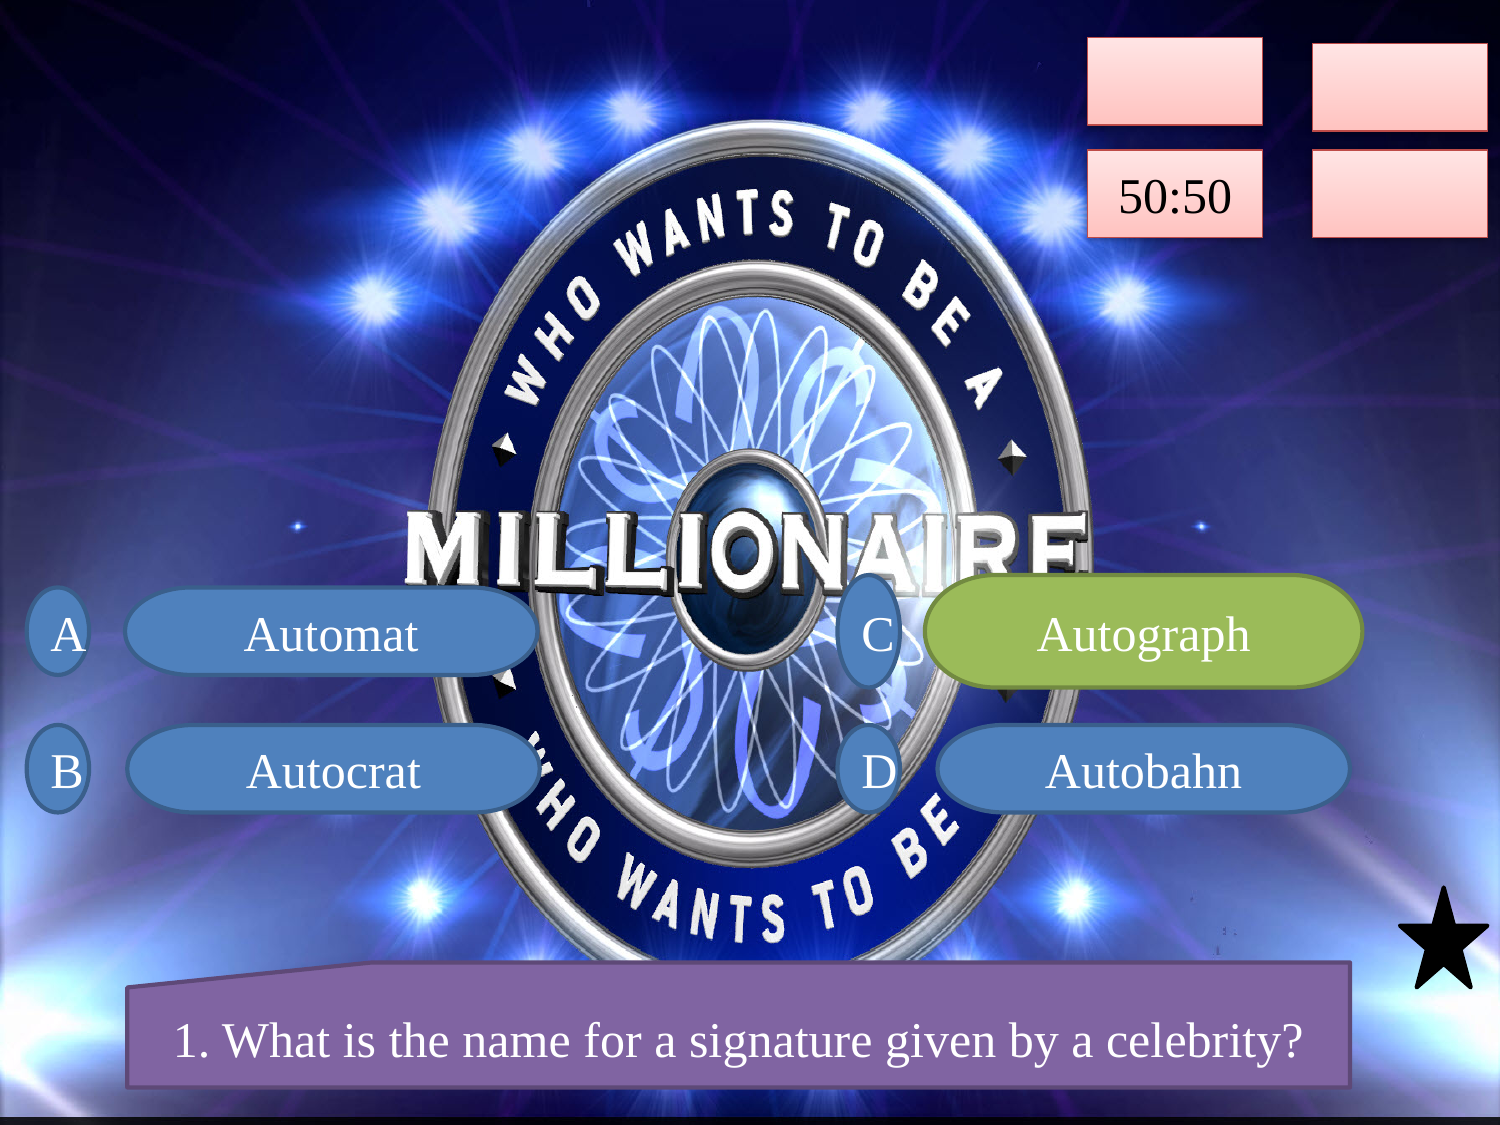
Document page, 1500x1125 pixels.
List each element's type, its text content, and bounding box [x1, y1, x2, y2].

text_box [1312, 149, 1488, 238]
text_box [1087, 37, 1263, 126]
text_box Autocrat [125, 722, 542, 815]
text_box B [24, 722, 92, 815]
text_box Autobahn [935, 722, 1353, 815]
text_box D [835, 722, 903, 815]
text_box Autograph [922, 572, 1365, 690]
text_box Automat [122, 585, 540, 678]
picture [0, 0, 1500, 1125]
text_box [1397, 885, 1490, 990]
text_box [1312, 43, 1488, 132]
text_box A [24, 585, 92, 678]
text_box C [835, 572, 903, 690]
text_box 50:50 [1087, 149, 1263, 238]
text_box 1. What is the name for a signature given by a celebrity? [125, 960, 1353, 1090]
